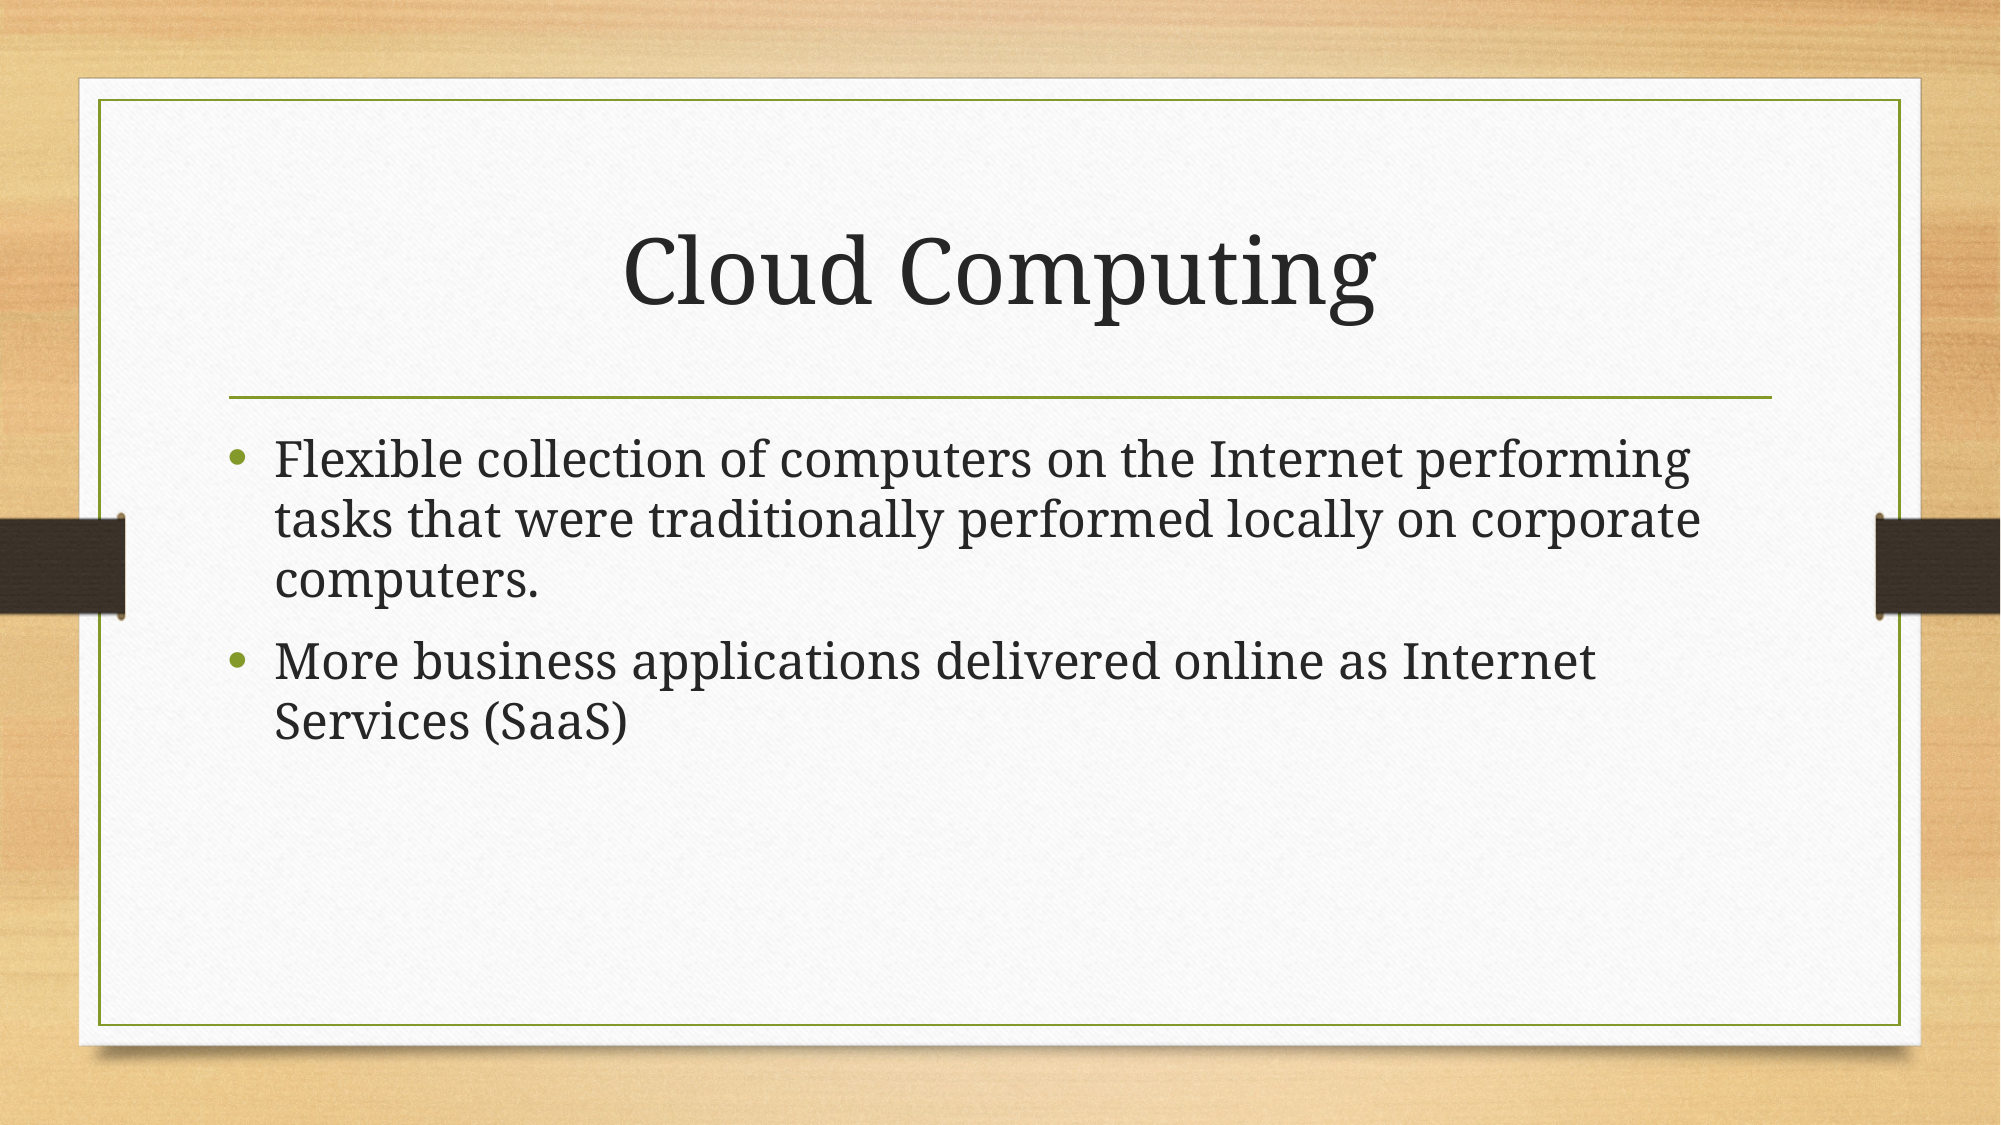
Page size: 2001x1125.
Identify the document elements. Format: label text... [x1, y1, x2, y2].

picture [0, 0, 2001, 1125]
list Flexible collection of computers on the Internet performing tasks that were traditionally performed locally on corporate computers. More business applications delivered online as Internet Services (SaaS) [212, 419, 1788, 964]
title Cloud Computing [212, 161, 1788, 375]
